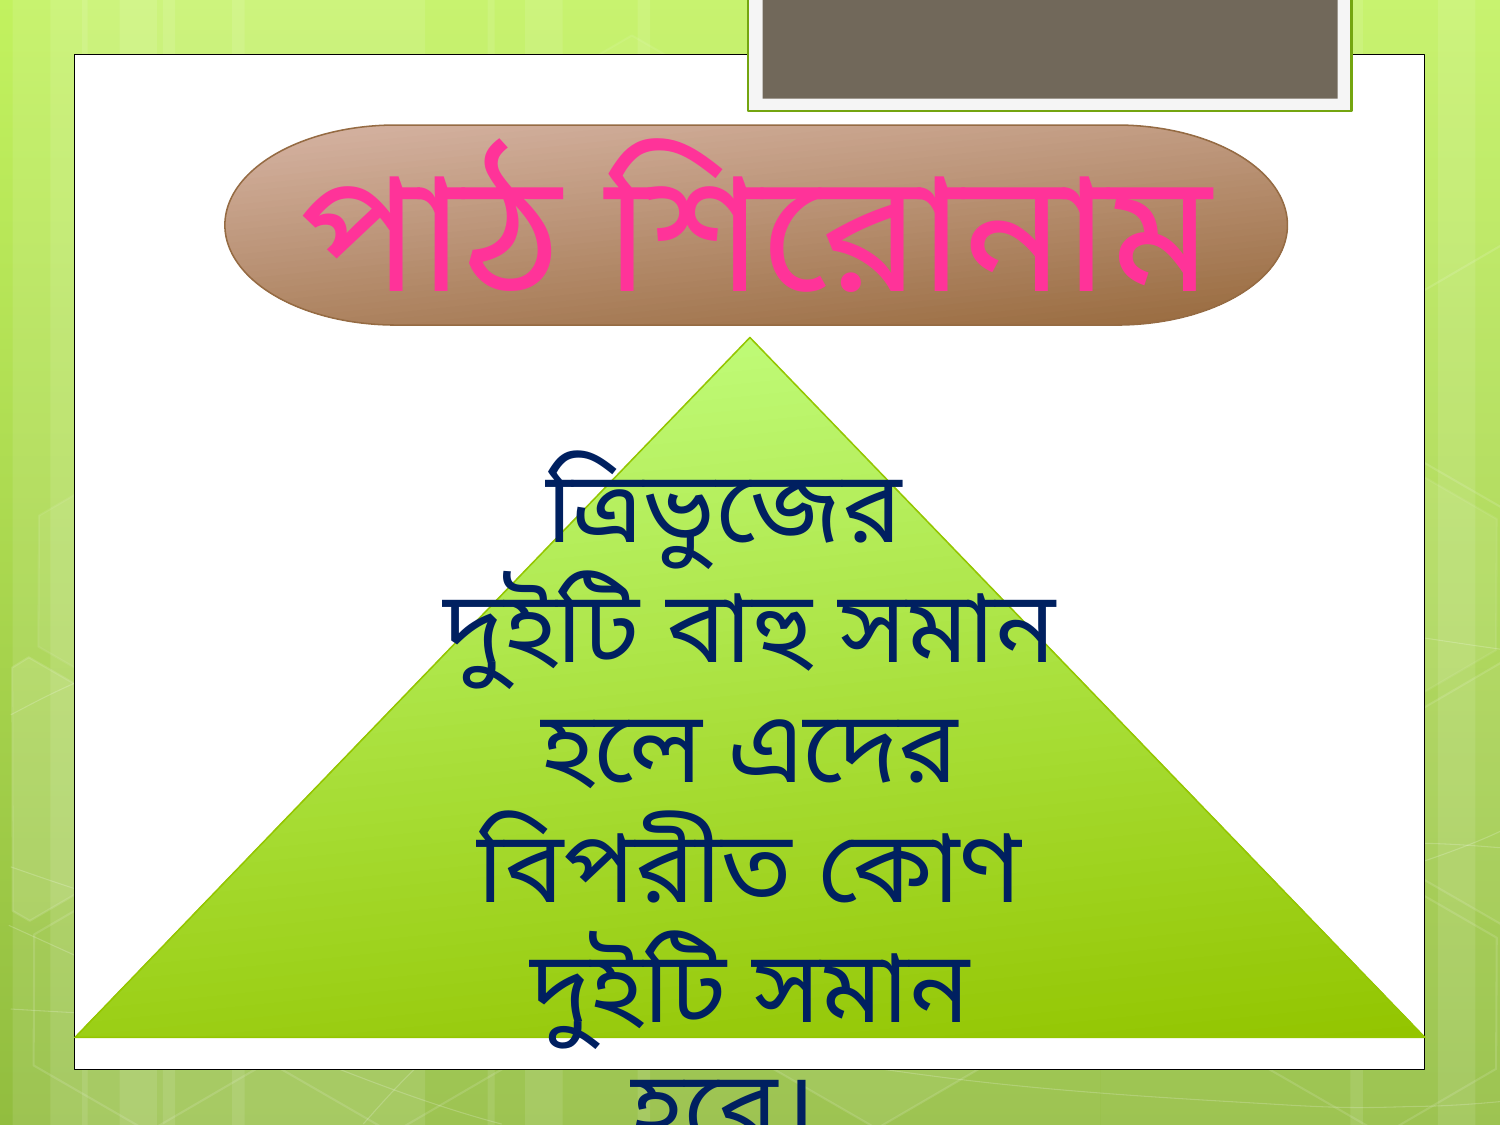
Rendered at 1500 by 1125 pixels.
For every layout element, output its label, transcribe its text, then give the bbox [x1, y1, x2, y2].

text_box পাঠ শিরোনাম [224, 124, 1289, 326]
text_box ত্রিভুজের দুইটি বাহু সমান হলে এদের বিপরীত কোণ দুইটি সমান হবে। [74, 336, 1426, 1039]
